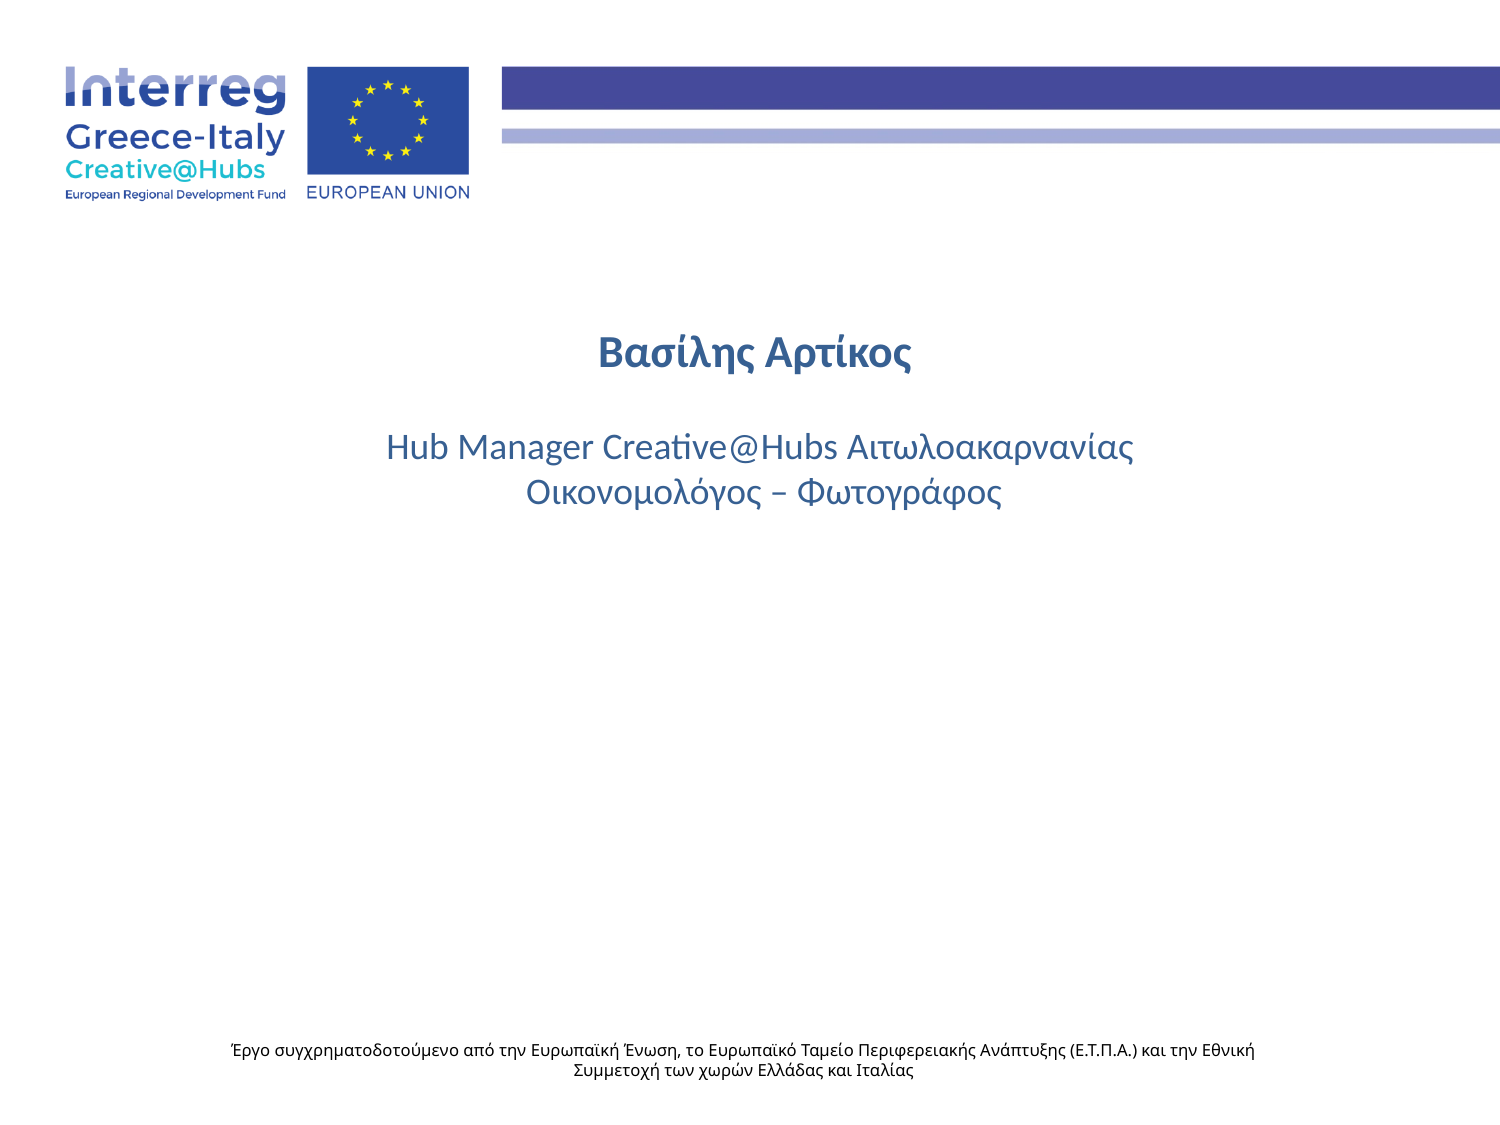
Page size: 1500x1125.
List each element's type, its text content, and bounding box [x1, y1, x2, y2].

text_box Έργο συγχρηματοδοτούμενο από την Ευρωπαϊκή Ένωση, το Ευρωπαϊκό Ταμείο Περιφερειακής Ανάπτυξης (Ε.Τ.Π.Α.) και την Εθνική Συμμετοχή των χωρών Ελλάδας και Ιταλίας [212, 1032, 1276, 1087]
text_box Βασίλης Αρτίκος Hub Manager Creative@Hubs Αιτωλοακαρνανίας Οικονομολόγος – Φωτογράφος [145, 314, 1375, 520]
picture [501, 66, 1500, 153]
picture [52, 54, 476, 210]
